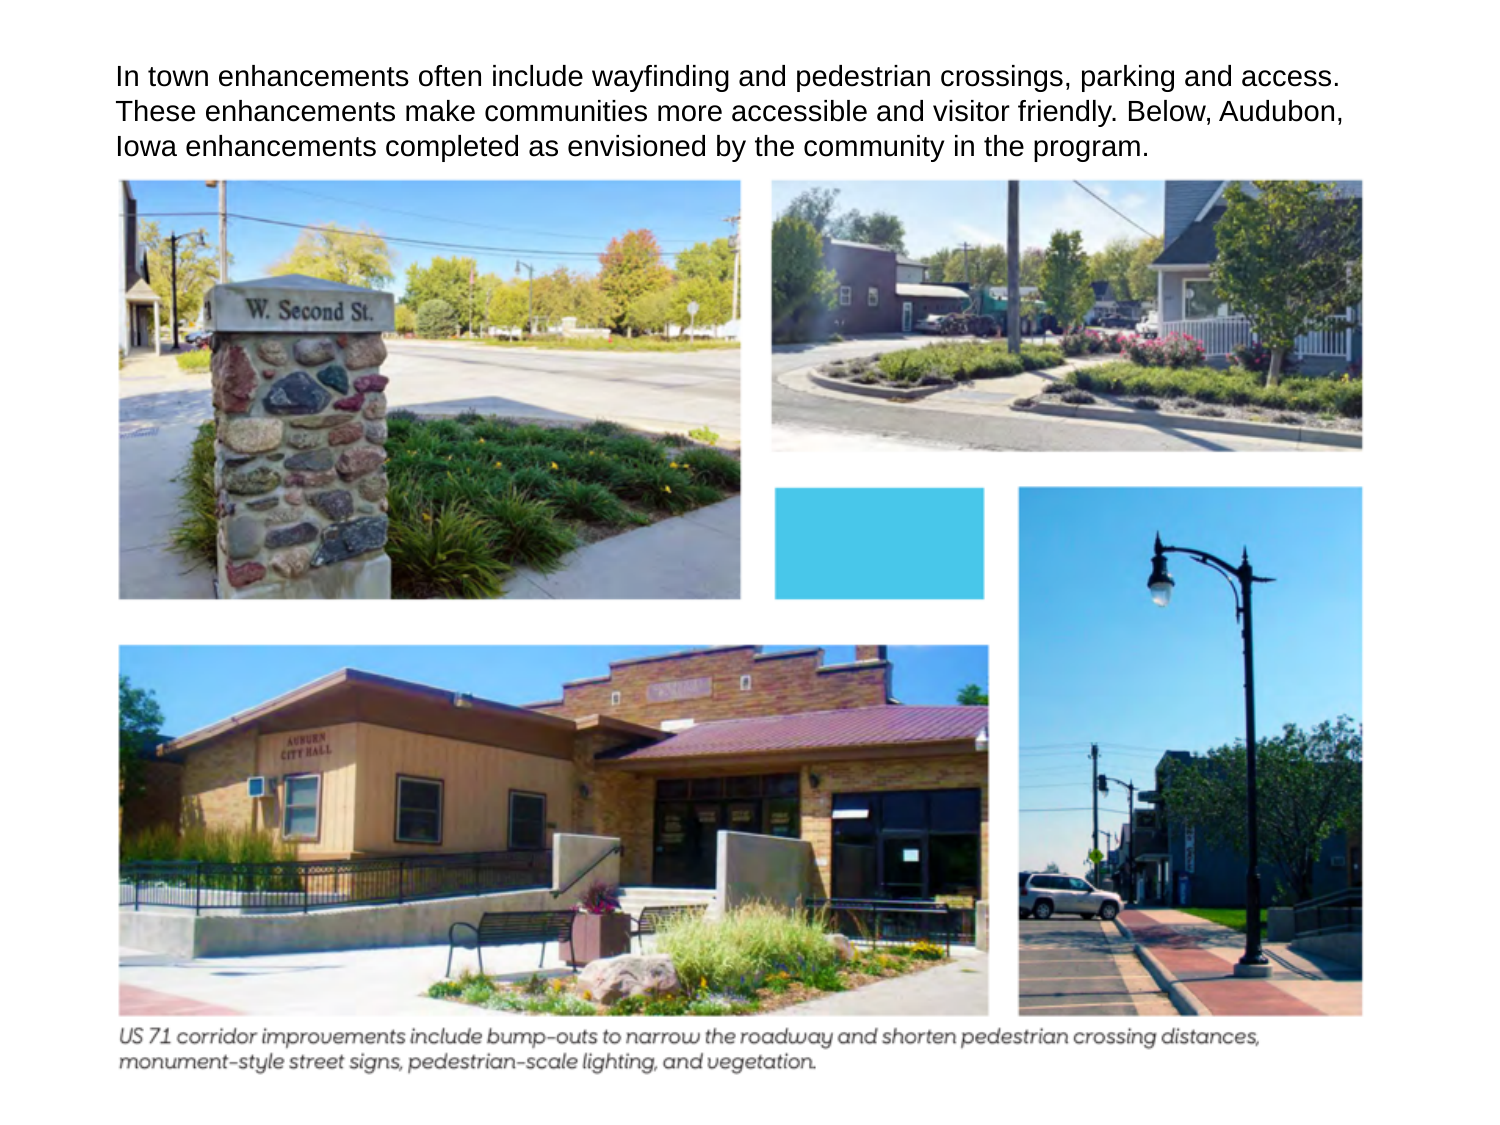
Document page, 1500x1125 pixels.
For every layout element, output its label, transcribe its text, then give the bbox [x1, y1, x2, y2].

picture [74, 162, 1401, 1089]
text_box In town enhancements often include wayfinding and pedestrian crossings, parking and access. These enhancements make communities more accessible and visitor friendly. Below, Audubon, Iowa enhancements completed as envisioned by the community in the program. [100, 49, 1364, 160]
